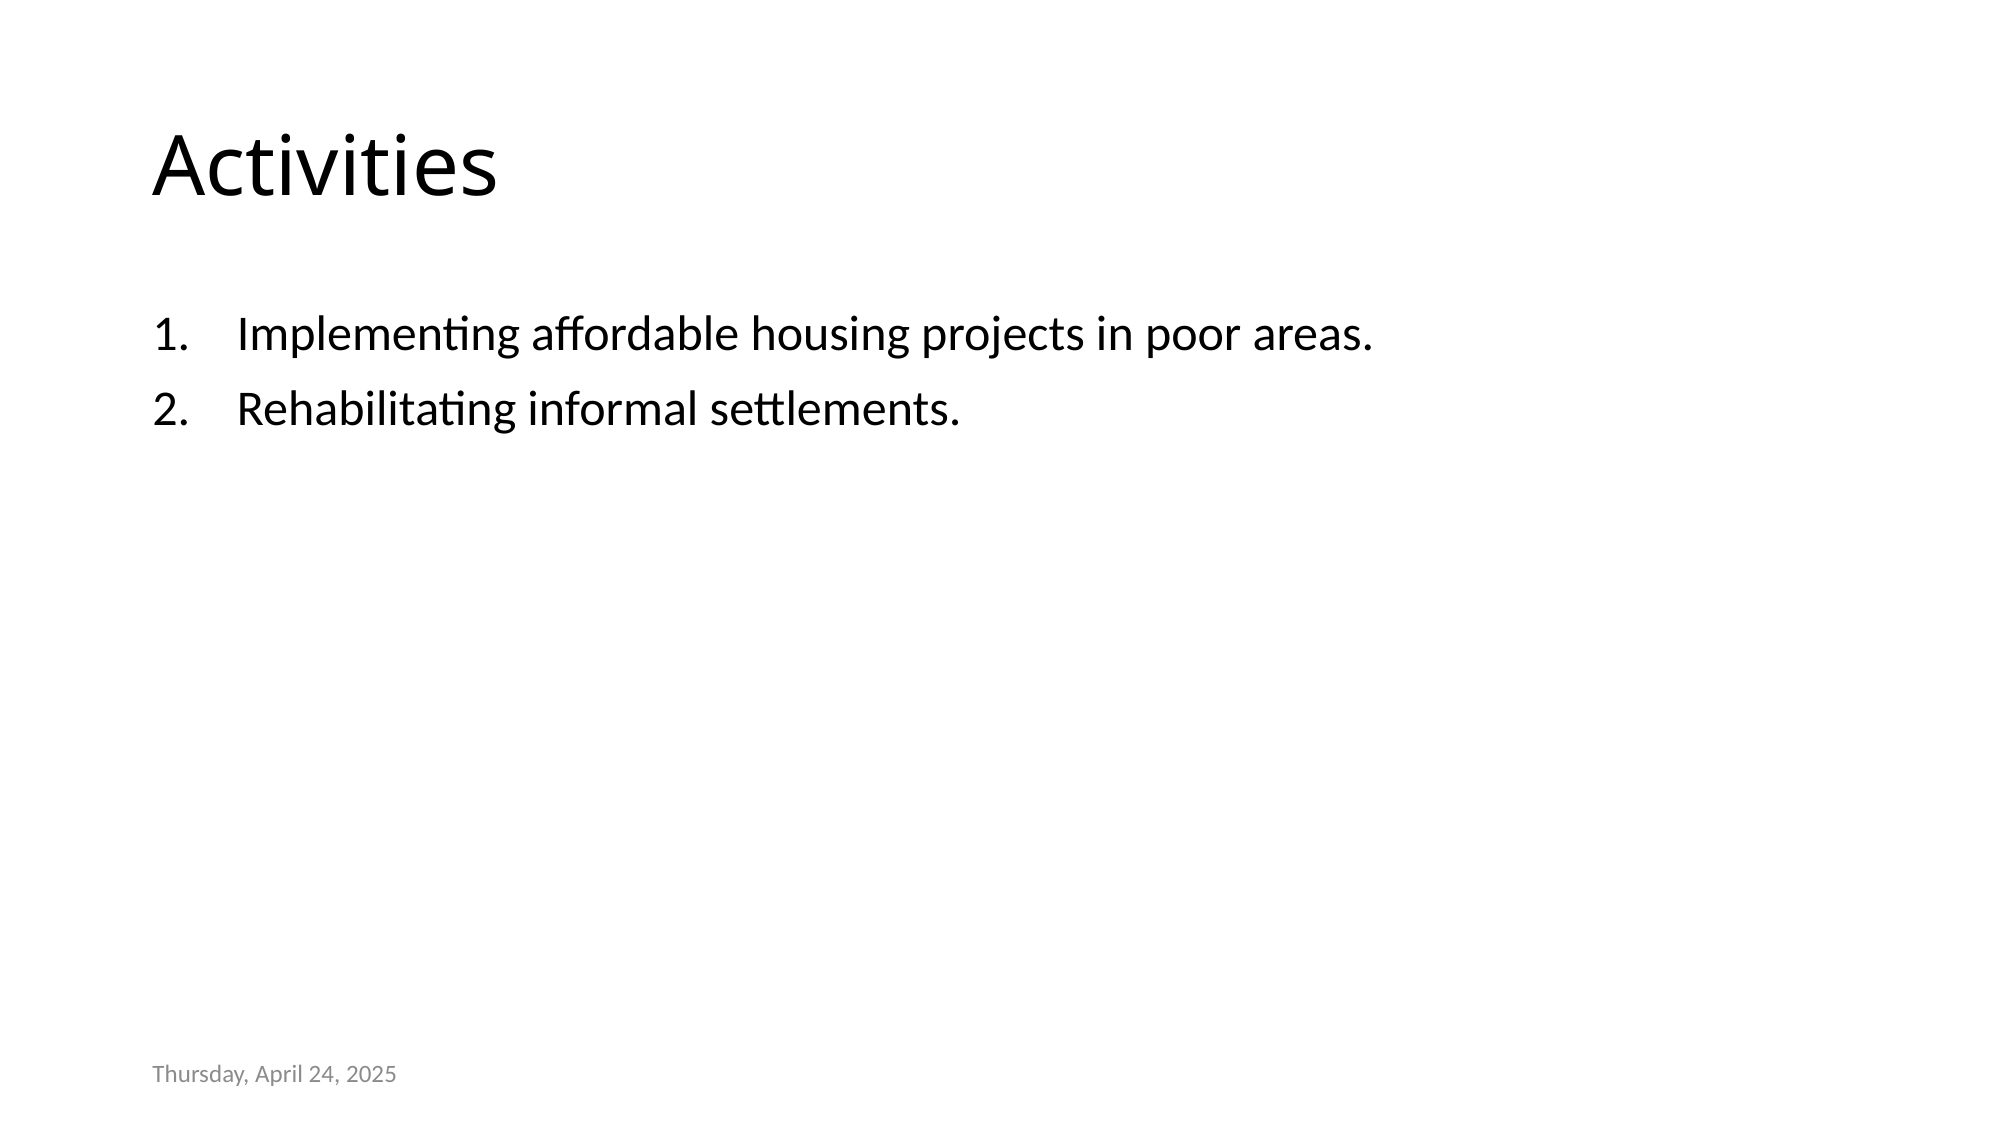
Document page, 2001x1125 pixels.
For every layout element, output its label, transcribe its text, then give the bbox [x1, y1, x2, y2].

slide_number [137, 1042, 588, 1103]
title Activities [137, 59, 1863, 278]
list Implementing affordable housing projects in poor areas. Rehabilitating informal settlements. [137, 299, 1863, 563]
